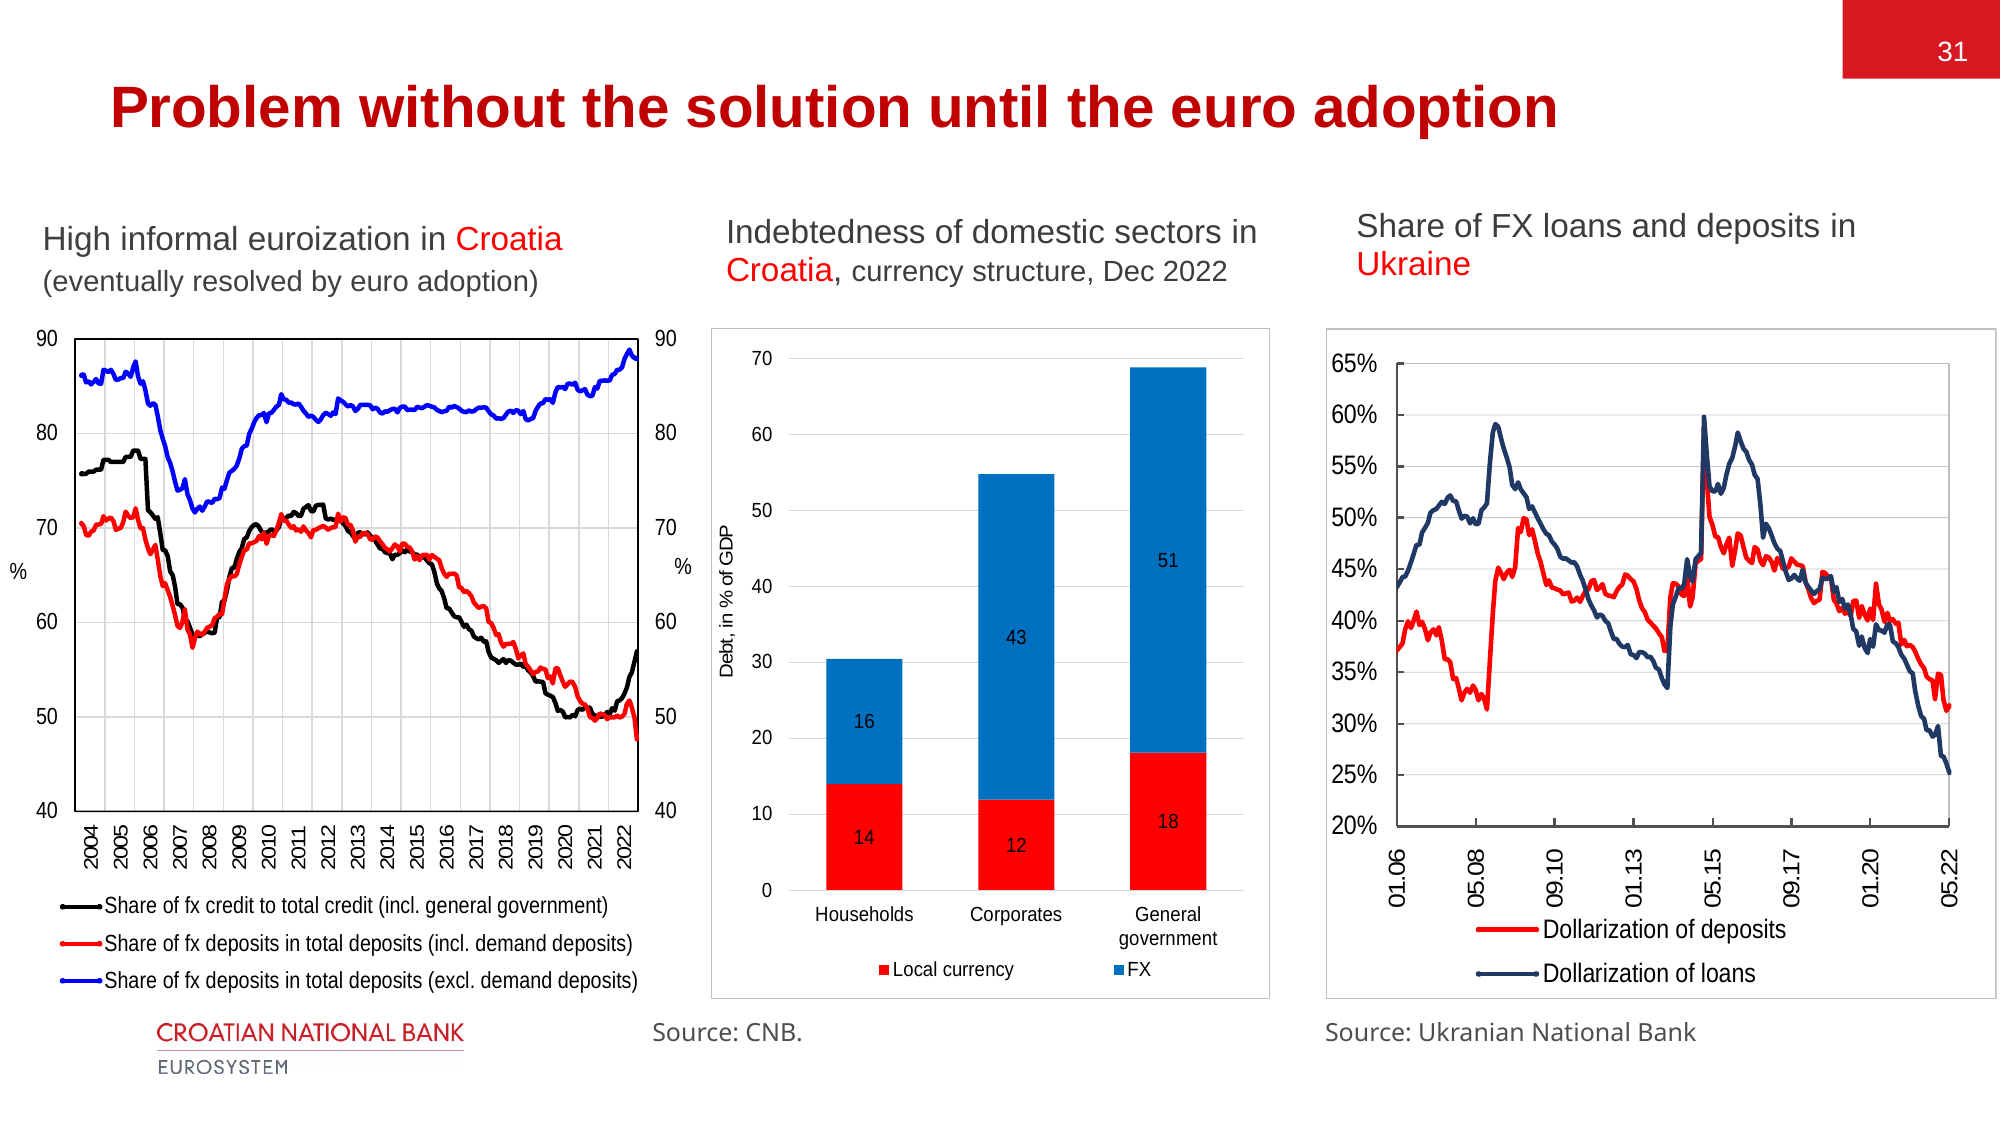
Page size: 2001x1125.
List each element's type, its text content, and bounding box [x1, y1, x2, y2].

text_box Share of FX loans and deposits in Ukraine [1356, 207, 1941, 284]
slide_number 31 [1842, 0, 1969, 79]
picture [2, 316, 699, 1000]
picture [1325, 327, 1997, 1000]
text_box Indebtedness of domestic sectors in Croatia, currency structure, Dec 2022 [725, 213, 1311, 350]
picture [710, 327, 1271, 1000]
list High informal euroization in Croatia (eventually resolved by euro adoption) [0, 212, 711, 306]
title Problem without the solution until the euro adoption [110, 0, 1795, 141]
picture [157, 1023, 464, 1074]
text_box Source: CNB. [637, 1009, 1146, 1055]
text_box Source: Ukranian National Bank [1310, 1009, 1819, 1055]
